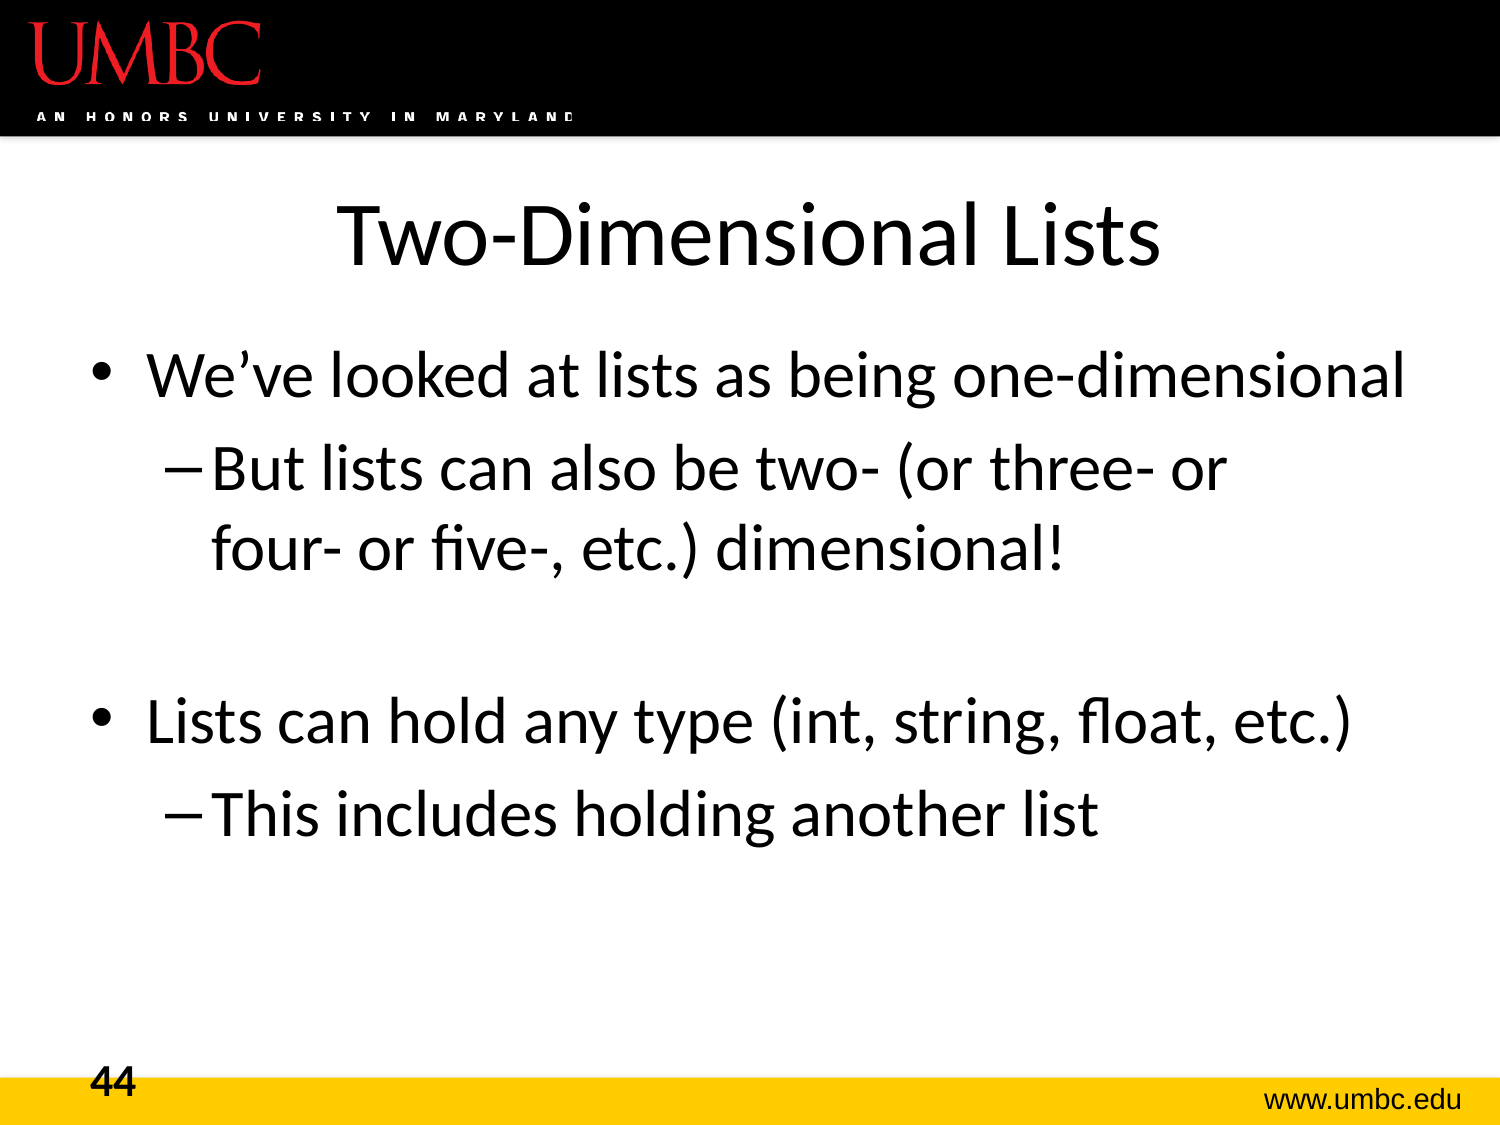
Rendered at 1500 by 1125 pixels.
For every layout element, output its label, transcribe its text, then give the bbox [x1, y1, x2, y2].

slide_number 44 [75, 1042, 425, 1103]
title Two-Dimensional Lists [75, 135, 1425, 323]
list We’ve looked at lists as being one-dimensional But lists can also be two- (or three- or four- or five-, etc.) dimensional! Lists can hold any type (int, string, float, etc.) This includes holding another list [75, 323, 1425, 1005]
